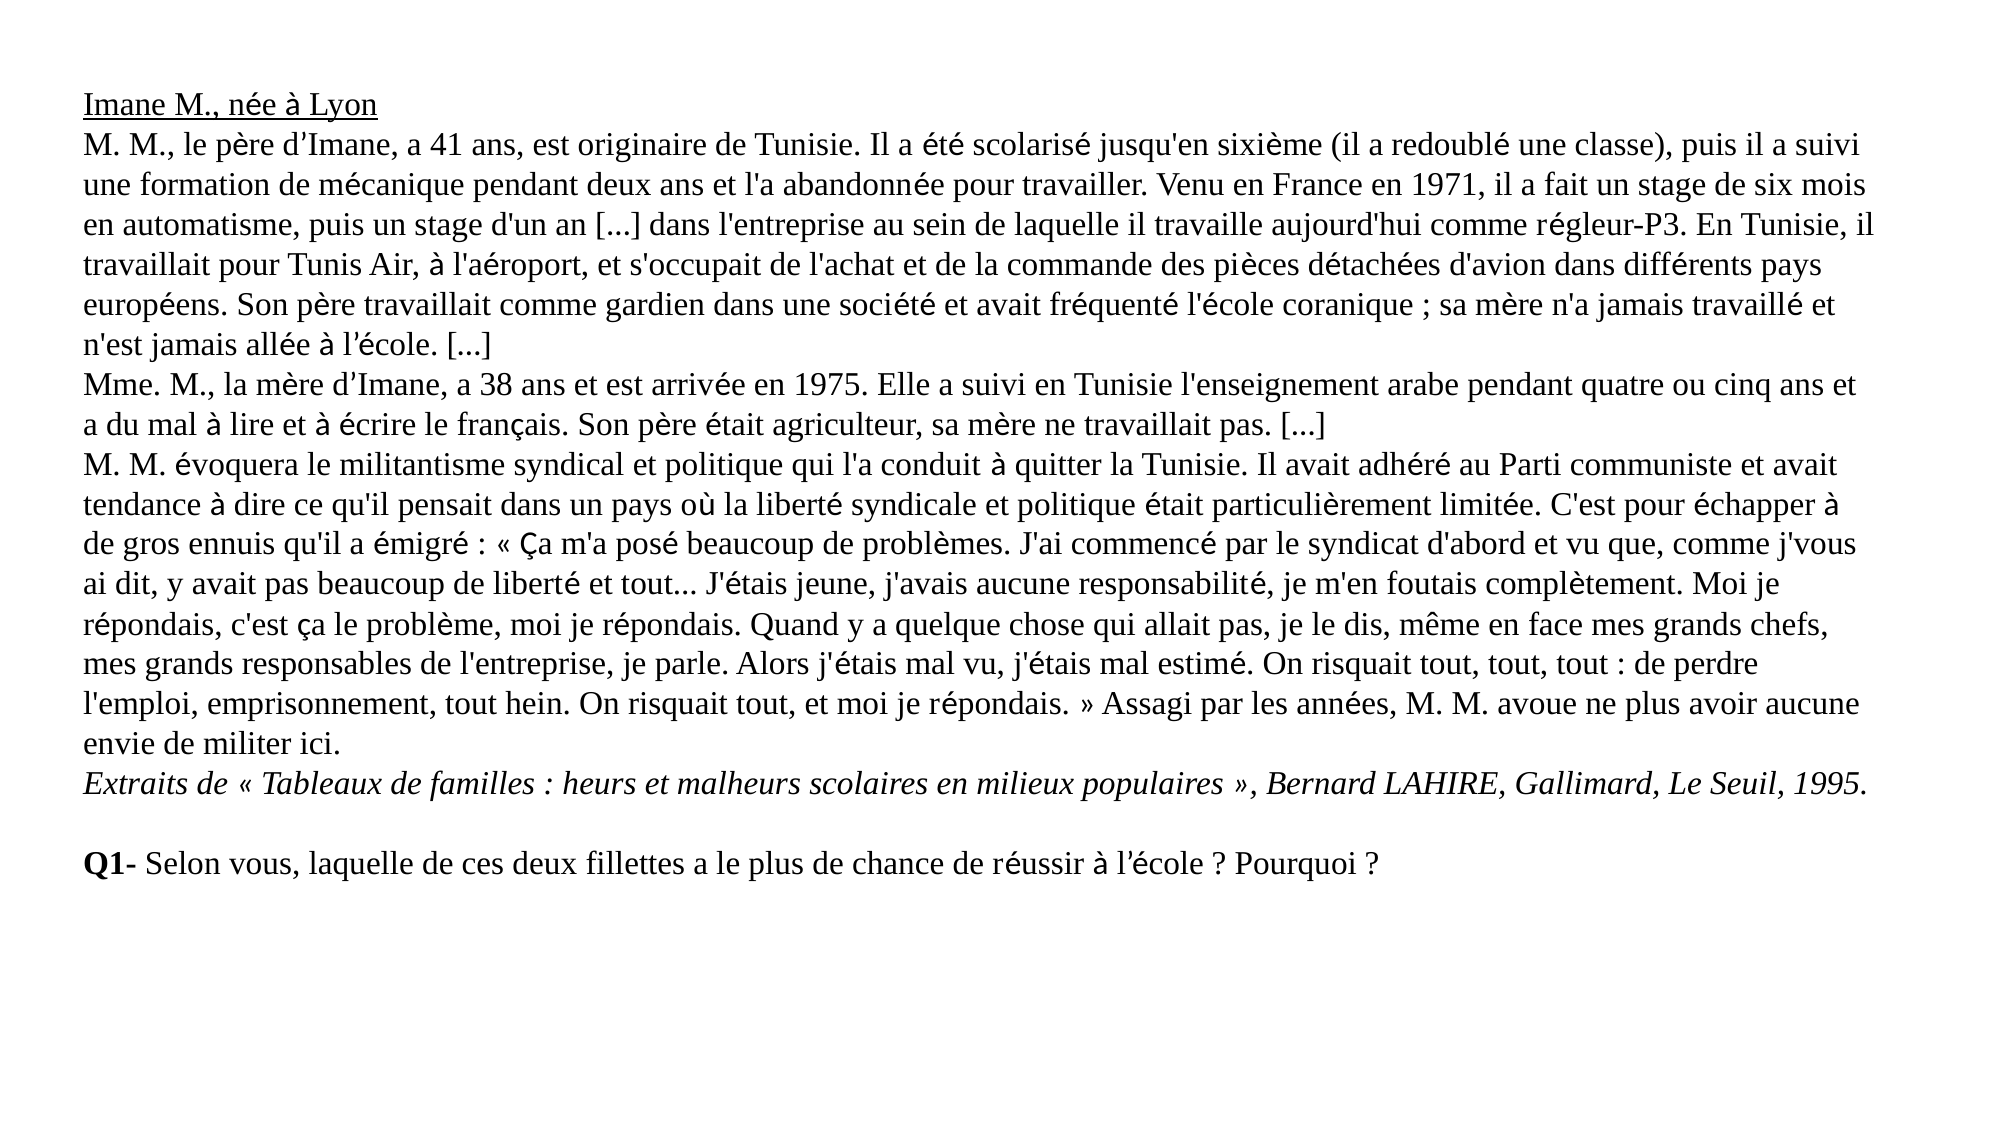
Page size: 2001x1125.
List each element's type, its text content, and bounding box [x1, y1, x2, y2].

text_box Imane M., née à Lyon M. M., le père d’Imane, a 41 ans, est originaire de Tunisie. Il a été scolarisé jusqu'en sixième (il a redoublé une classe), puis il a suivi une formation de mécanique pendant deux ans et l'a abandonnée pour travailler. Venu en France en 1971, il a fait un stage de six mois en automatisme, puis un stage d'un an […] dans l'entreprise au sein de laquelle il travaille aujourd'hui comme régleur-P3. En Tunisie, il travaillait pour Tunis Air, à l'aéroport, et s'occupait de l'achat et de la commande des pièces détachées d'avion dans différents pays européens. Son père travaillait comme gardien dans une société et avait fréquenté l'école coranique ; sa mère n'a jamais travaillé et n'est jamais allée à l’école. […] Mme. M., la mère d’Imane, a 38 ans et est arrivée en 1975. Elle a suivi en Tunisie l'enseignement arabe pendant quatre ou cinq ans et a du mal à lire et à écrire le français. Son père était agriculteur, sa mère ne travaillait pas. […] M. M. évoquera le militantisme syndical et politique qui l'a conduit à quitter la Tunisie. Il avait adhéré au Parti communiste et avait tendance à dire ce qu'il pensait dans un pays où la liberté syndicale et politique était particulièrement limitée. C'est pour échapper à de gros ennuis qu'il a émigré : « Ça m'a posé beaucoup de problèmes. J'ai commencé par le syndicat d'abord et vu que, comme j'vous ai dit, y avait pas beaucoup de liberté et tout... J'étais jeune, j'avais aucune responsabilité, je m'en foutais complètement. Moi je répondais, c'est ça le problème, moi je répondais. Quand y a quelque chose qui allait pas, je le dis, même en face mes grands chefs, mes grands responsables de l'entreprise, je parle. Alors j'étais mal vu, j'étais mal estimé. On risquait tout, tout, tout : de perdre l'emploi, emprisonnement, tout hein. On risquait tout, et moi je répondais. » Assagi par les années, M. M. avoue ne plus avoir aucune envie de militer ici. Extraits de « Tableaux de familles : heurs et malheurs scolaires en milieux populaires », Bernard LAHIRE, Gallimard, Le Seuil, 1995. Q1- Selon vous, laquelle de ces deux fillettes a le plus de chance de réussir à l’école ? Pourquoi ? [68, 75, 1891, 889]
